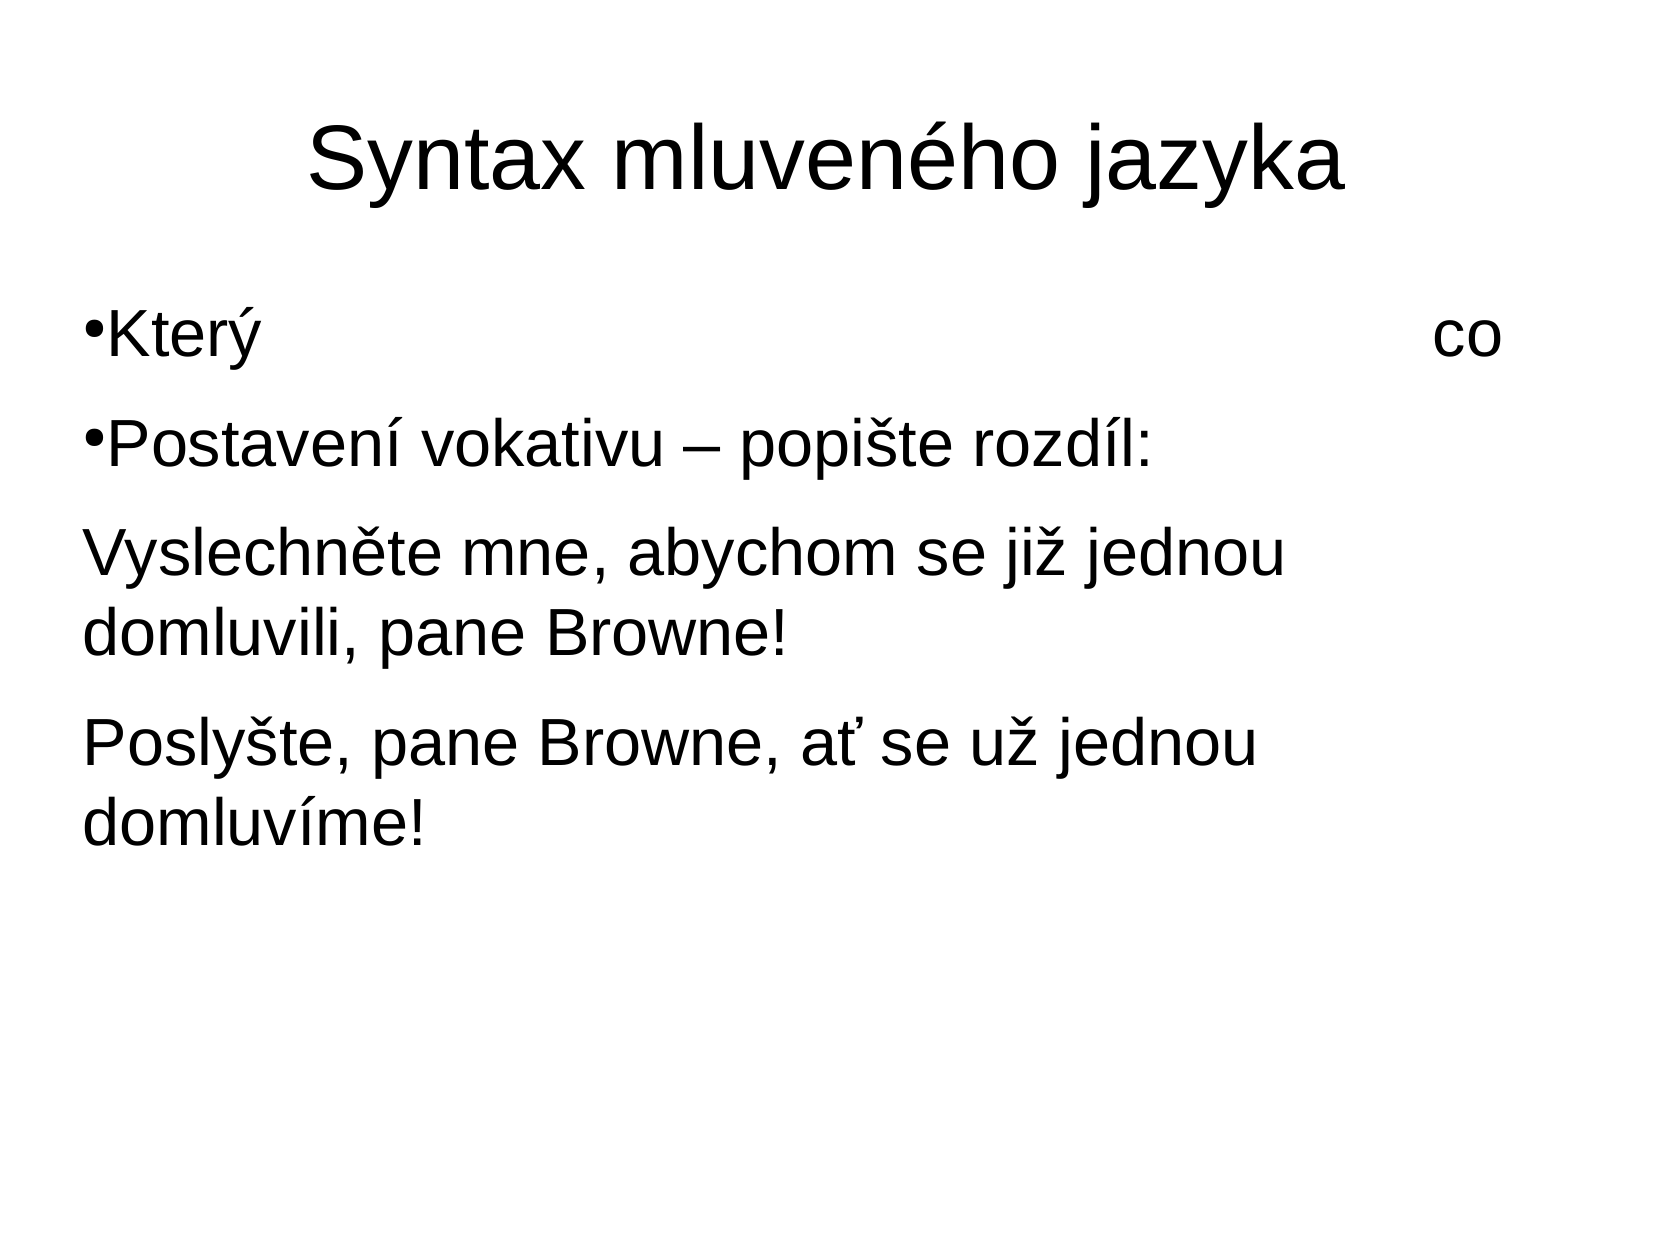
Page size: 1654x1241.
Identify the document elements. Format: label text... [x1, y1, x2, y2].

title Syntax mluveného jazyka [82, 49, 1571, 257]
list Který co Postavení vokativu – popište rozdíl: Vyslechněte mne, abychom se již jednou domluvili, pane Browne! Poslyšte, pane Browne, ať se už jednou domluvíme! [82, 290, 1571, 1010]
